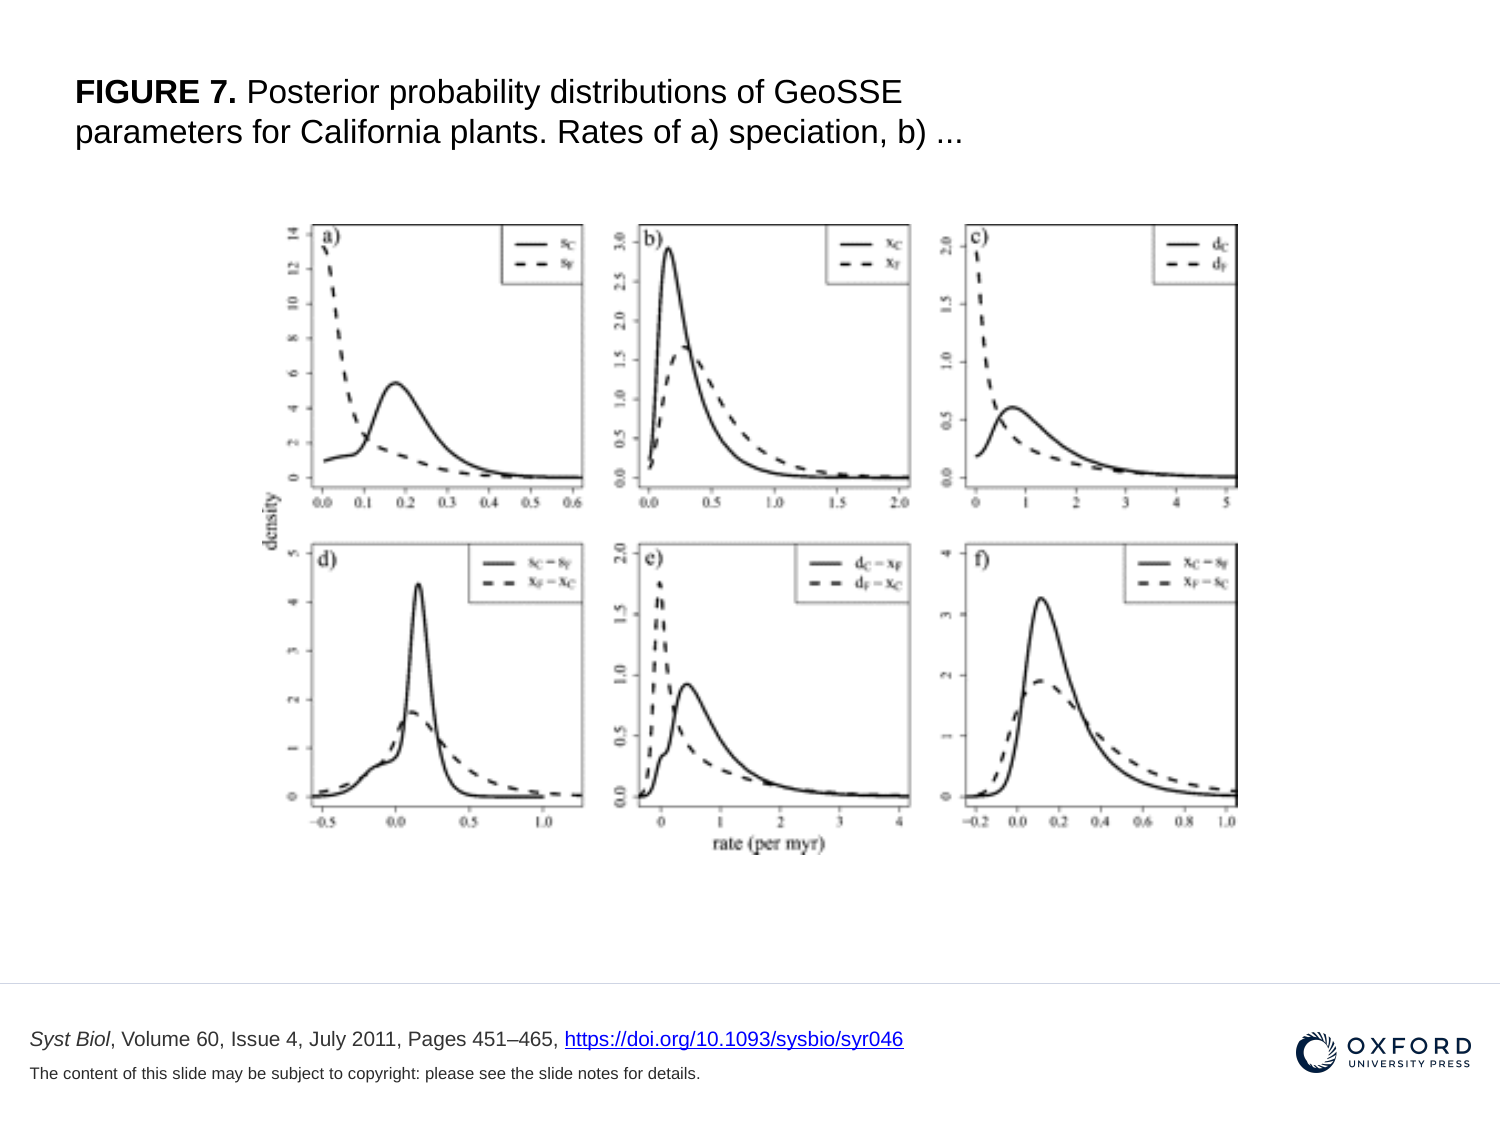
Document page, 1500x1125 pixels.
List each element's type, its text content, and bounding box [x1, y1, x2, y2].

title FIGURE 7. Posterior probability distributions of GeoSSE parameters for California plants. Rates of a) speciation, b) ... [75, 69, 1078, 171]
footer Syst Biol, Volume 60, Issue 4, July 2011, Pages 451–465, https://doi.org/10.1093/sysbio/syr046 The content of this slide may be subject to copyright: please see the slide notes for details. [0, 983, 1260, 1125]
picture [1296, 1032, 1471, 1073]
picture [262, 224, 1238, 855]
